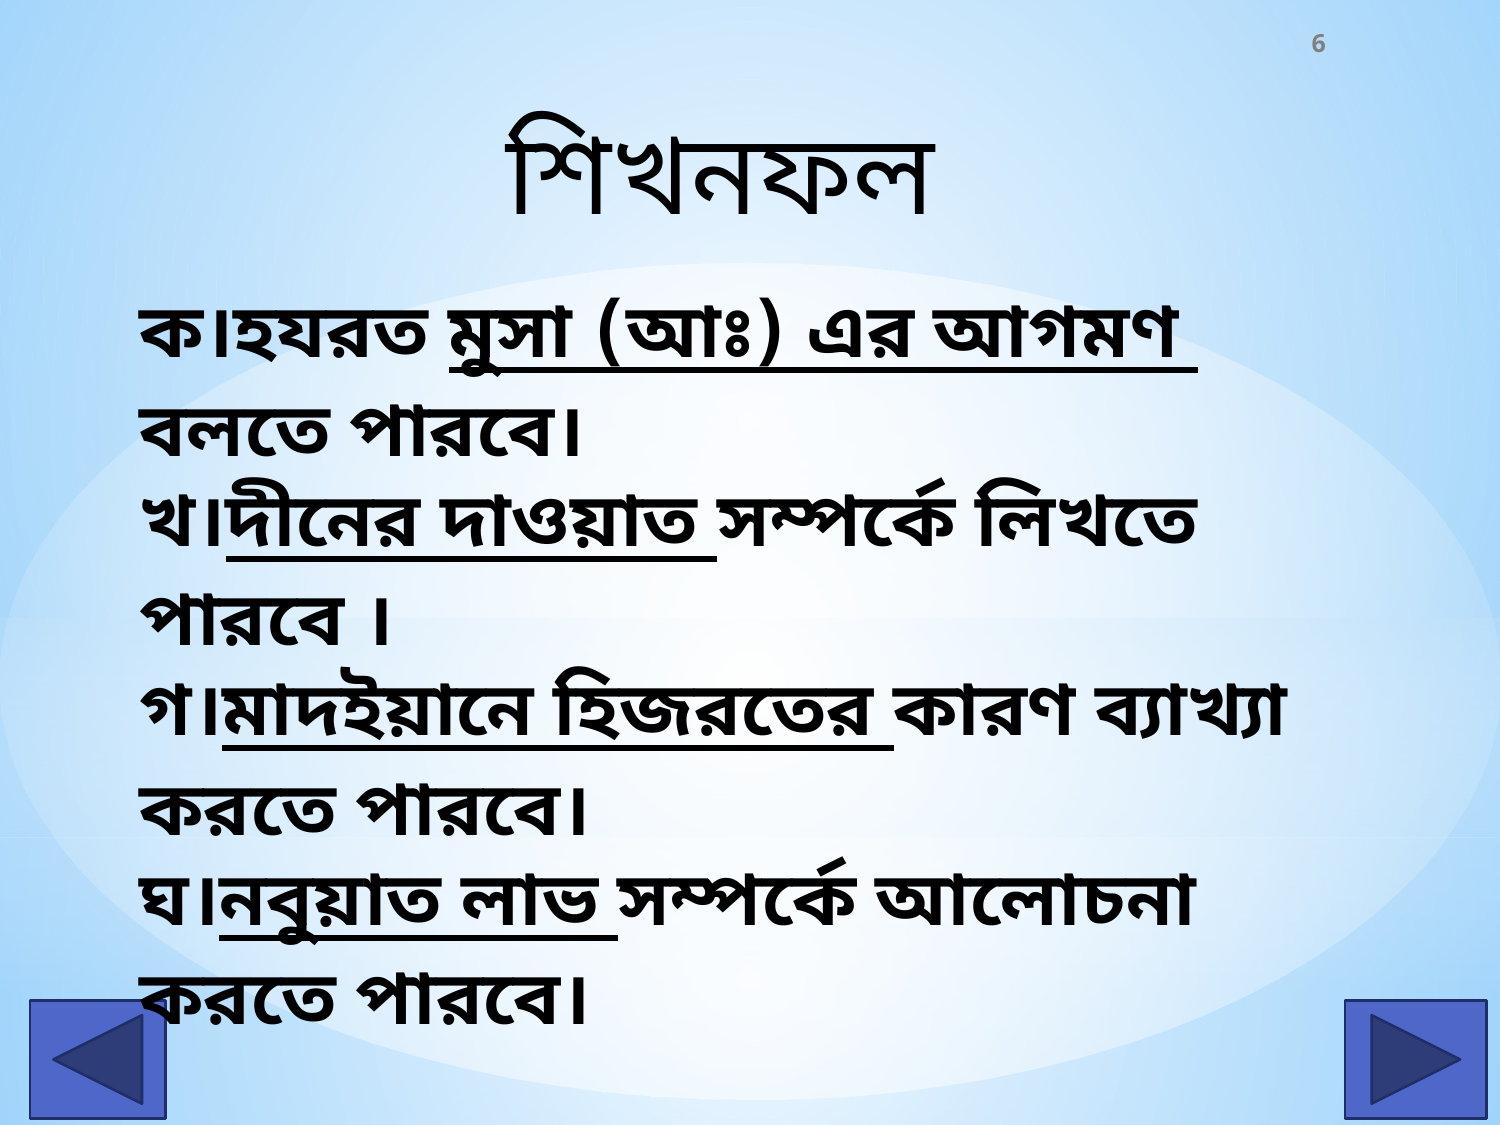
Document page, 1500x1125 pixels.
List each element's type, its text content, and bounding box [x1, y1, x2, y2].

slide_number 6 [1168, 14, 1469, 75]
text_box ক।হযরত মুসা (আঃ) এর আগমণ বলতে পারবে। খ।দীনের দাওয়াত সম্পর্কে লিখতে পারবে । গ।মাদইয়ানে হিজরতের কারণ ব্যাখ্যা করতে পারবে। ঘ।নবুয়াত লাভ সম্পর্কে আলোচনা করতে পারবে। [125, 274, 1323, 1125]
text_box শিখনফল [301, 94, 1140, 245]
text_box [29, 999, 125, 1120]
text_box [1344, 999, 1488, 1120]
